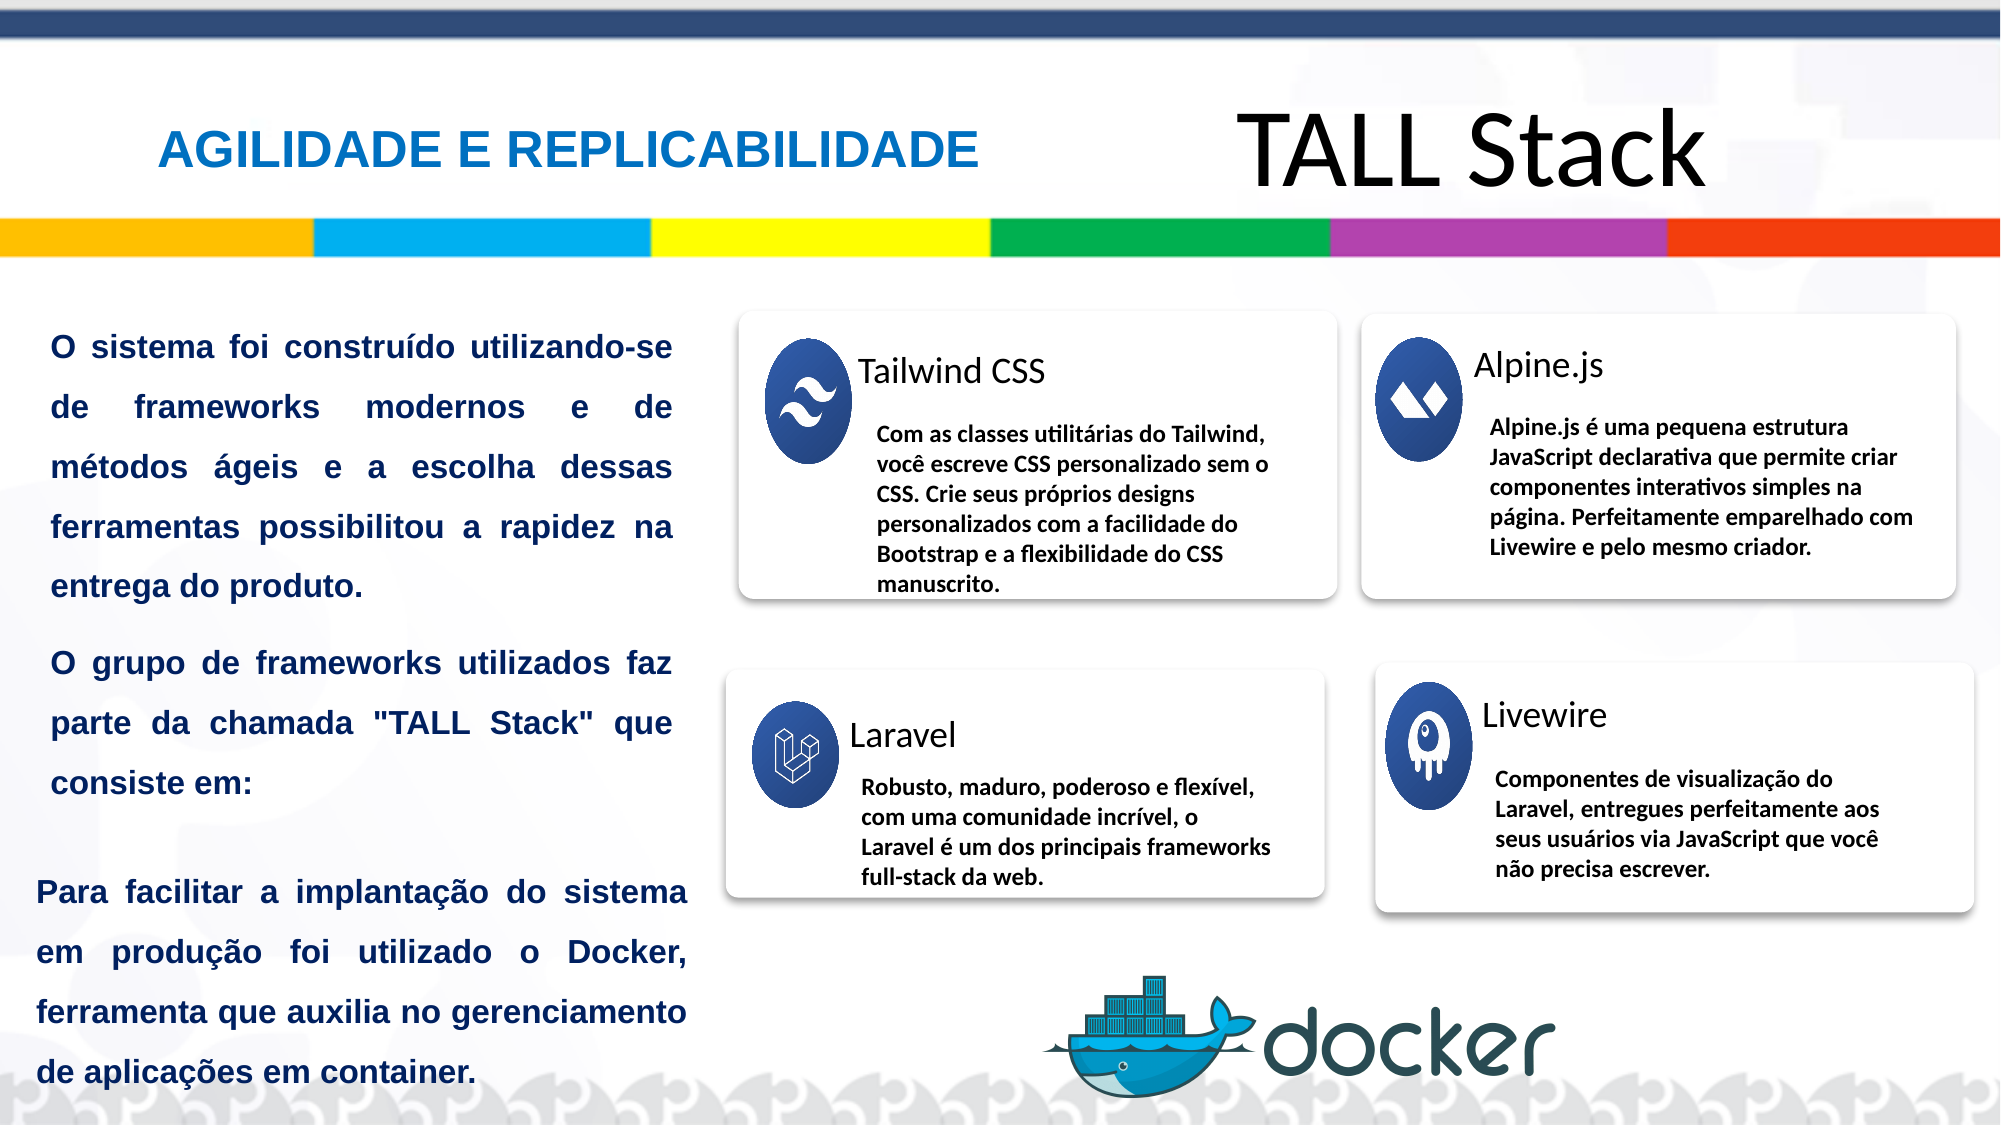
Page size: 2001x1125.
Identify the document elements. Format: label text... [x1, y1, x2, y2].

text_box AGILIDADE E REPLICABILIDADE [137, 77, 1000, 186]
picture [0, 0, 2001, 1125]
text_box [1375, 662, 1975, 913]
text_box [1361, 313, 1957, 599]
text_box Para facilitar a implantação do sistema em produção foi utilizado o Docker, ferramenta que auxilia no gerenciamento de aplicações em container. [21, 843, 703, 1098]
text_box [738, 310, 1338, 608]
text_box O sistema foi construído utilizando-se de frameworks modernos e de métodos ágeis e a escolha dessas ferramentas possibilitou a rapidez na entrega do produto. O grupo de frameworks utilizados faz parte da chamada "TALL Stack" que consiste em: [35, 297, 689, 809]
text_box TALL Stack [1221, 66, 1723, 217]
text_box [725, 669, 1325, 900]
